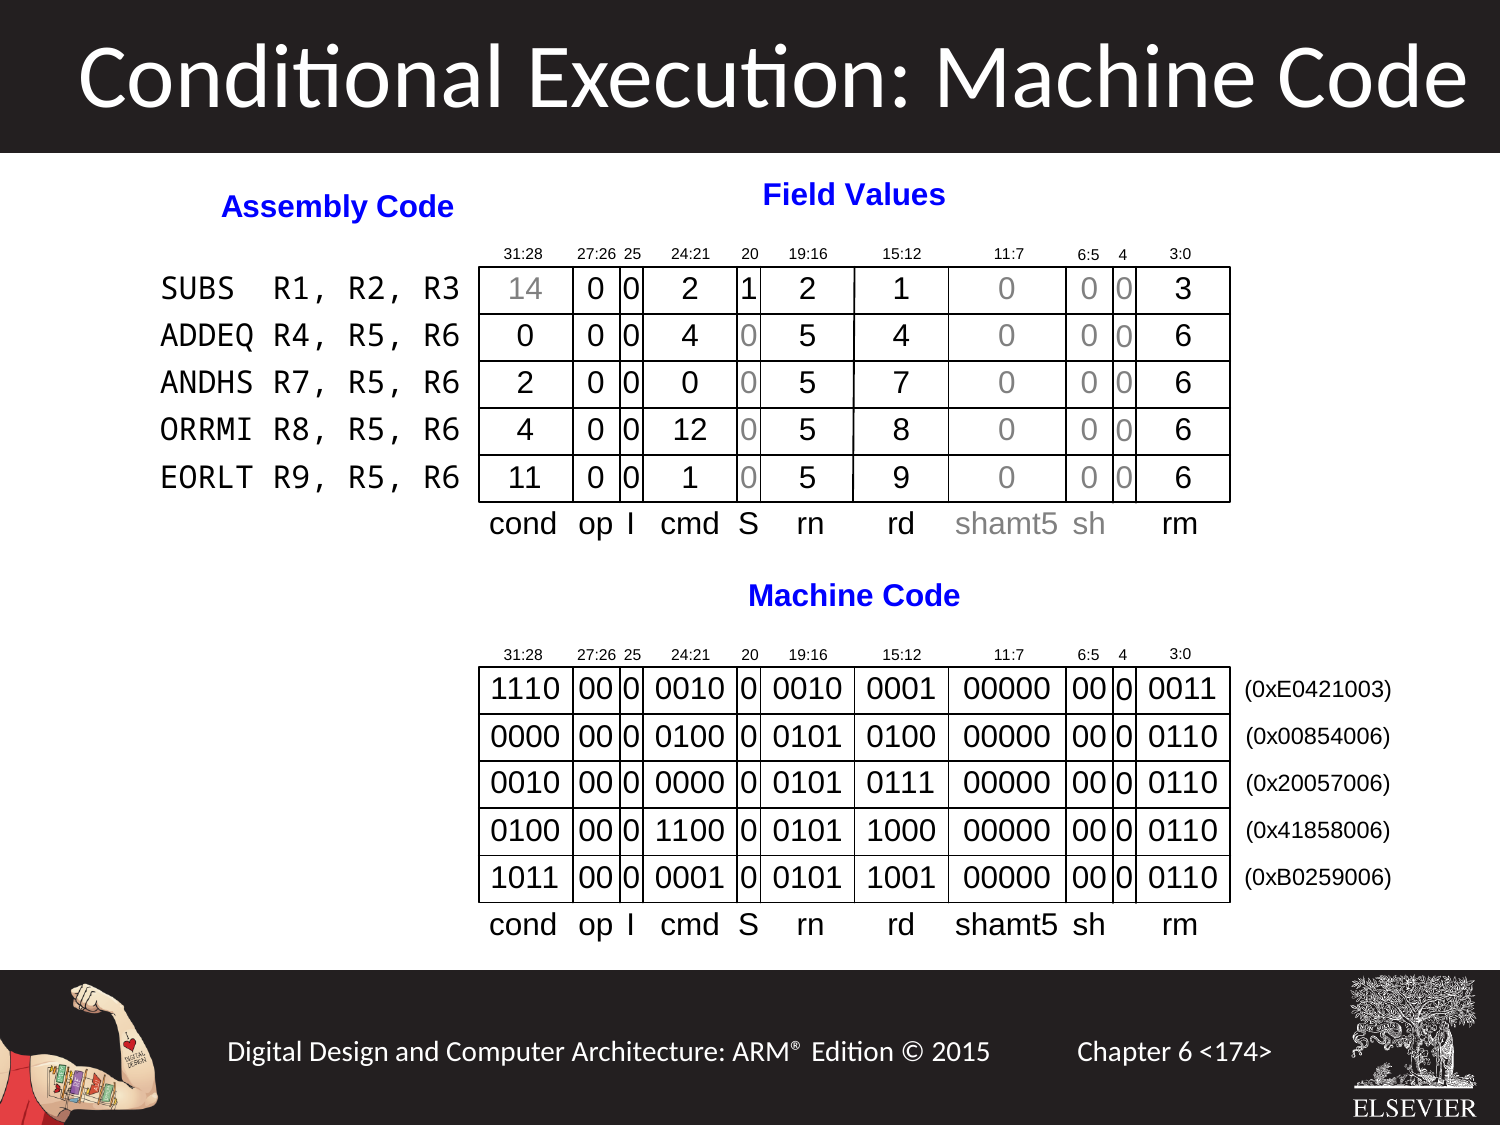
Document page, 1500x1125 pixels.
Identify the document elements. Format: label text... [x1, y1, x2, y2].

picture [0, 979, 163, 1125]
picture [1350, 974, 1477, 1117]
text_box [112, 200, 1438, 1050]
picture [144, 167, 1412, 954]
text_box Conditional Execution: Machine Code [63, 8, 1488, 133]
